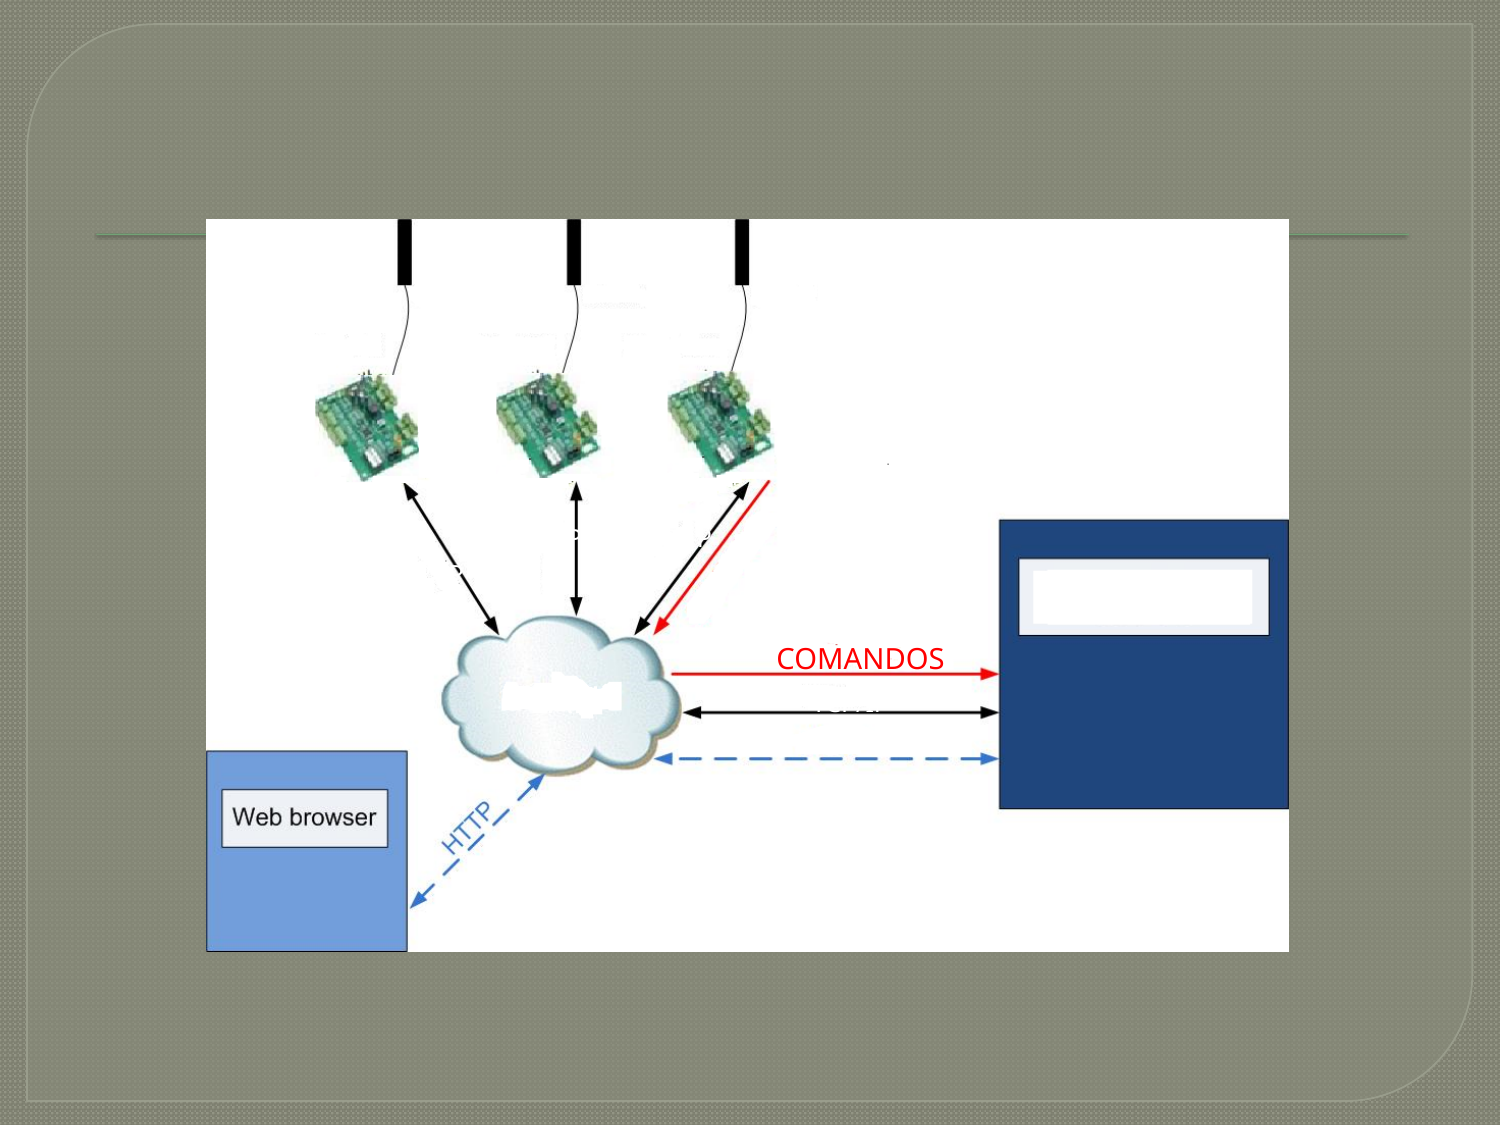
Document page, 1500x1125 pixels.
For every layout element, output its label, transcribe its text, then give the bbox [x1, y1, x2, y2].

text_box RFID (Activo y pasivo) Control Relé Buzzer [750, 208, 1164, 219]
picture [206, 219, 1289, 952]
